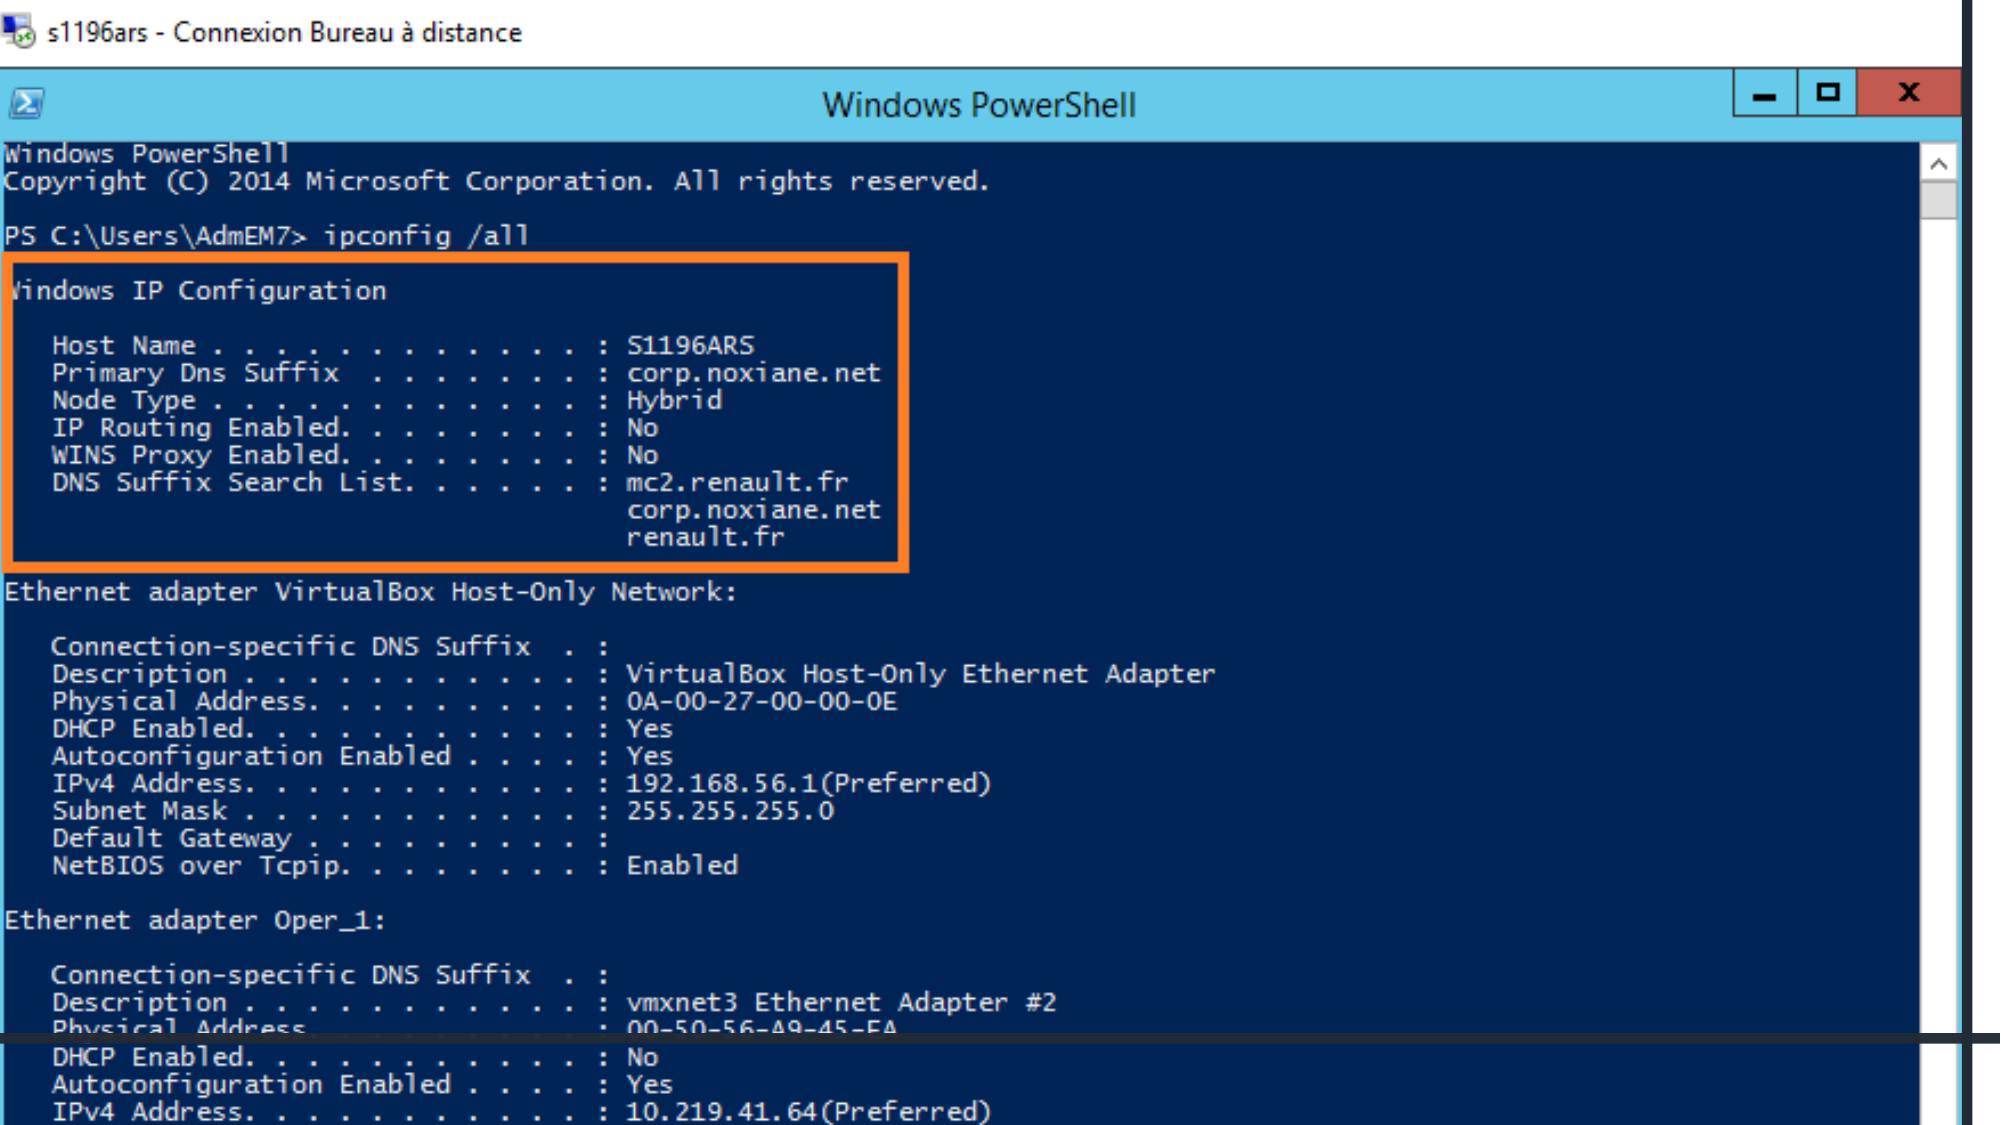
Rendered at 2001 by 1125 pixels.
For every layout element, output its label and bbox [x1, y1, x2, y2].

list [0, 0, 2000, 1125]
